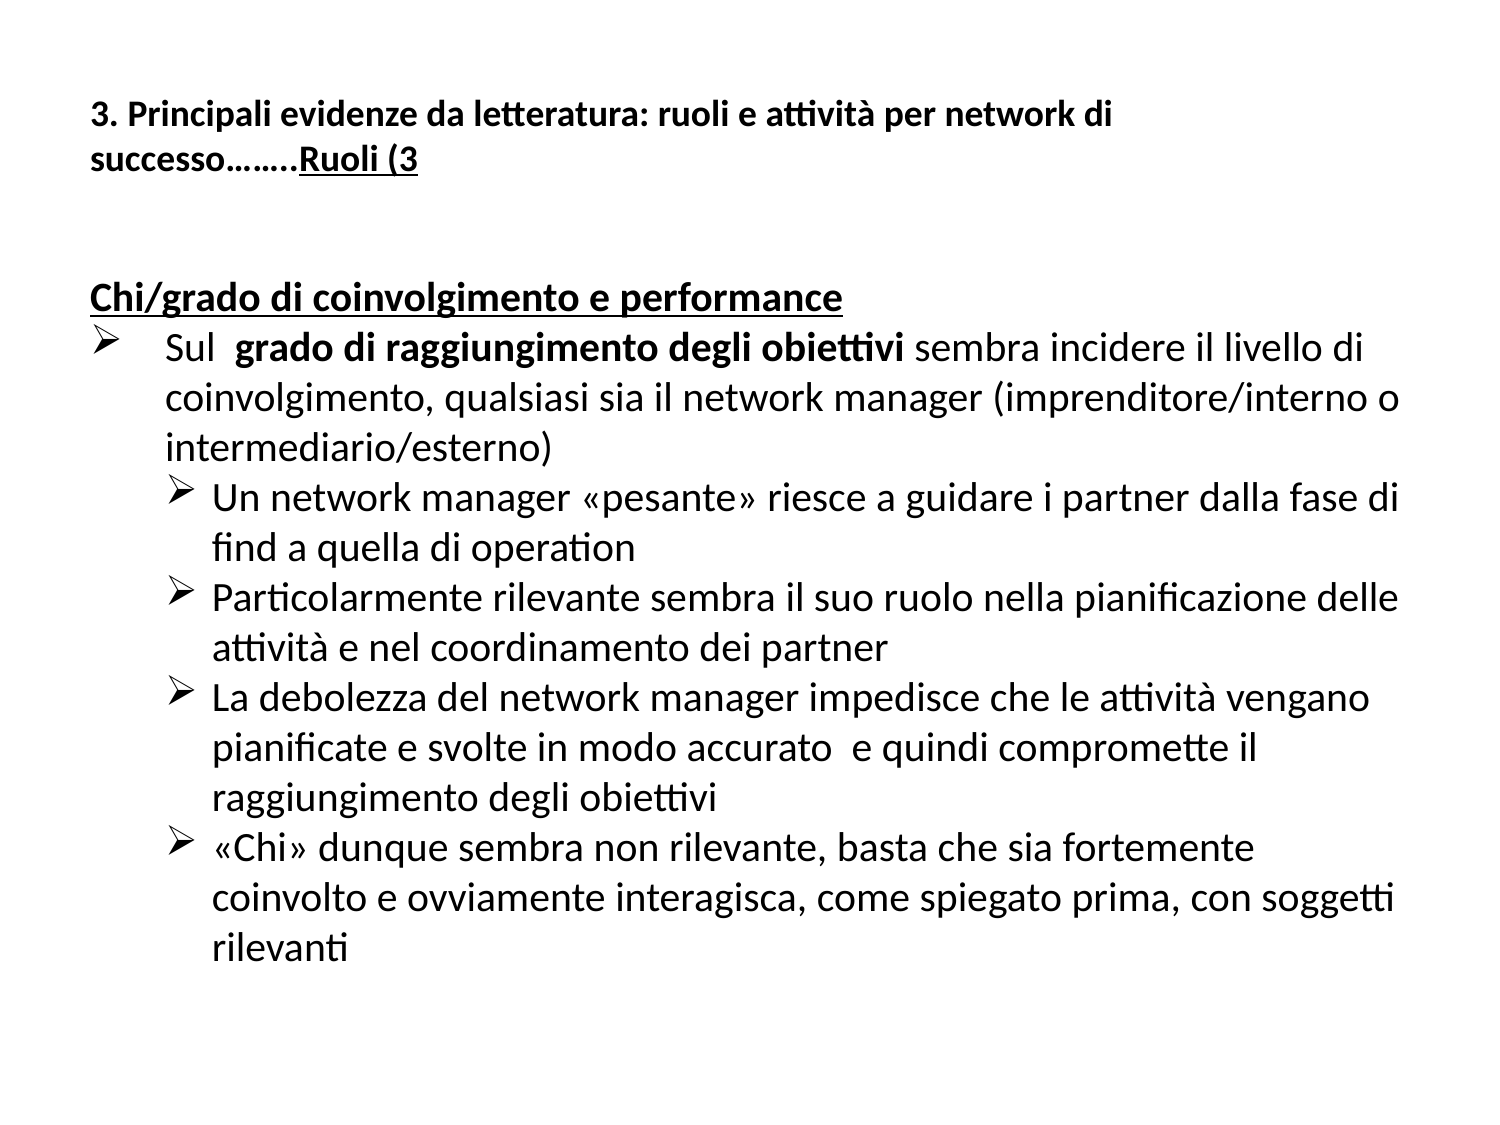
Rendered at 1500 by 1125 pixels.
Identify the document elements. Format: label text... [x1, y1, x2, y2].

title 3. Principali evidenze da letteratura: ruoli e attività per network di successo……..Ruoli (3 [75, 45, 1425, 233]
list Chi/grado di coinvolgimento e performance Sul grado di raggiungimento degli obiettivi sembra incidere il livello di coinvolgimento, qualsiasi sia il network manager (imprenditore/interno o intermediario/esterno) Un network manager «pesante» riesce a guidare i partner dalla fase di find a quella di operation Particolarmente rilevante sembra il suo ruolo nella pianificazione delle attività e nel coordinamento dei partner La debolezza del network manager impedisce che le attività vengano pianificate e svolte in modo accurato e quindi compromette il raggiungimento degli obiettivi «Chi» dunque sembra non rilevante, basta che sia fortemente coinvolto e ovviamente interagisca, come spiegato prima, con soggetti rilevanti [75, 262, 1425, 978]
